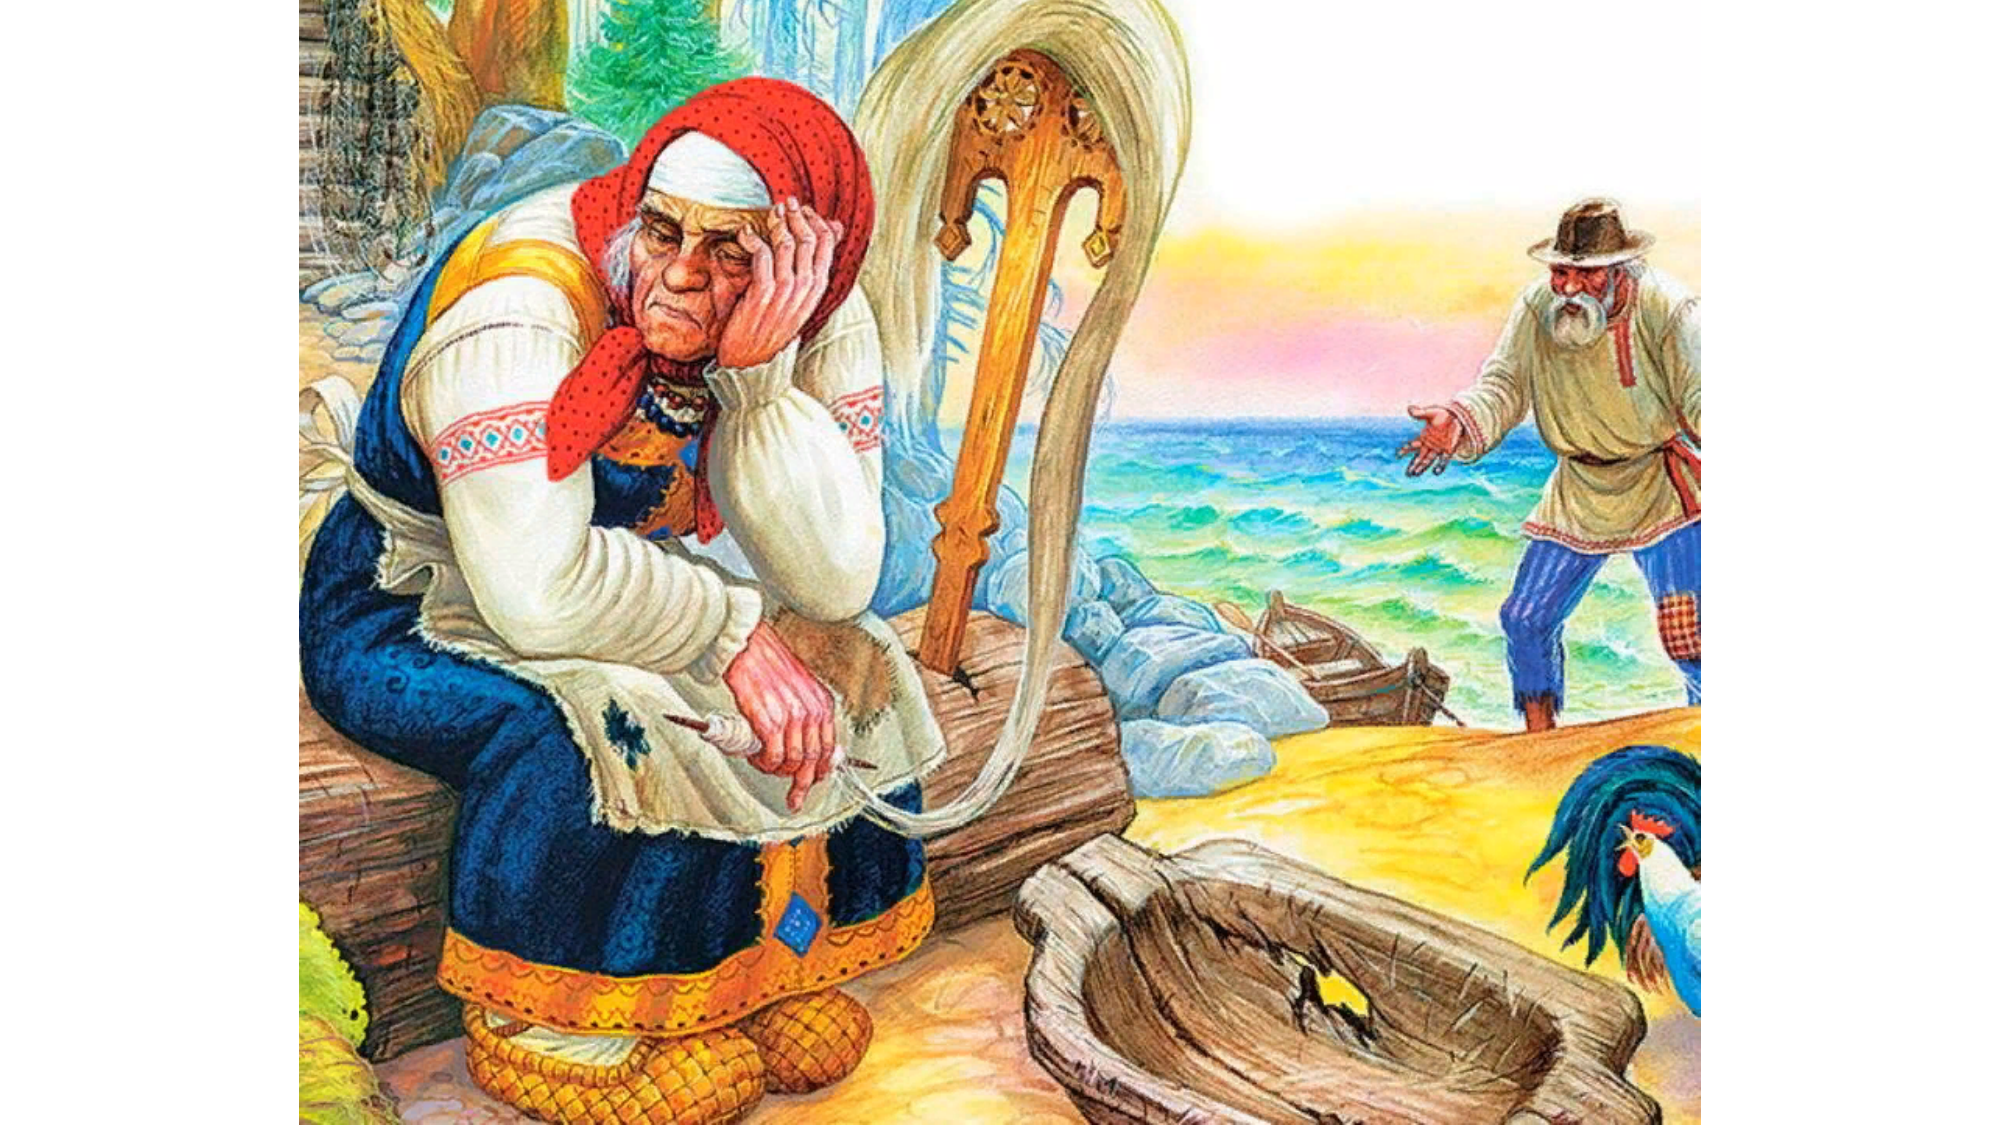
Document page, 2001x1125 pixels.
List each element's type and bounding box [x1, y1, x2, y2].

picture [299, 0, 1701, 1125]
